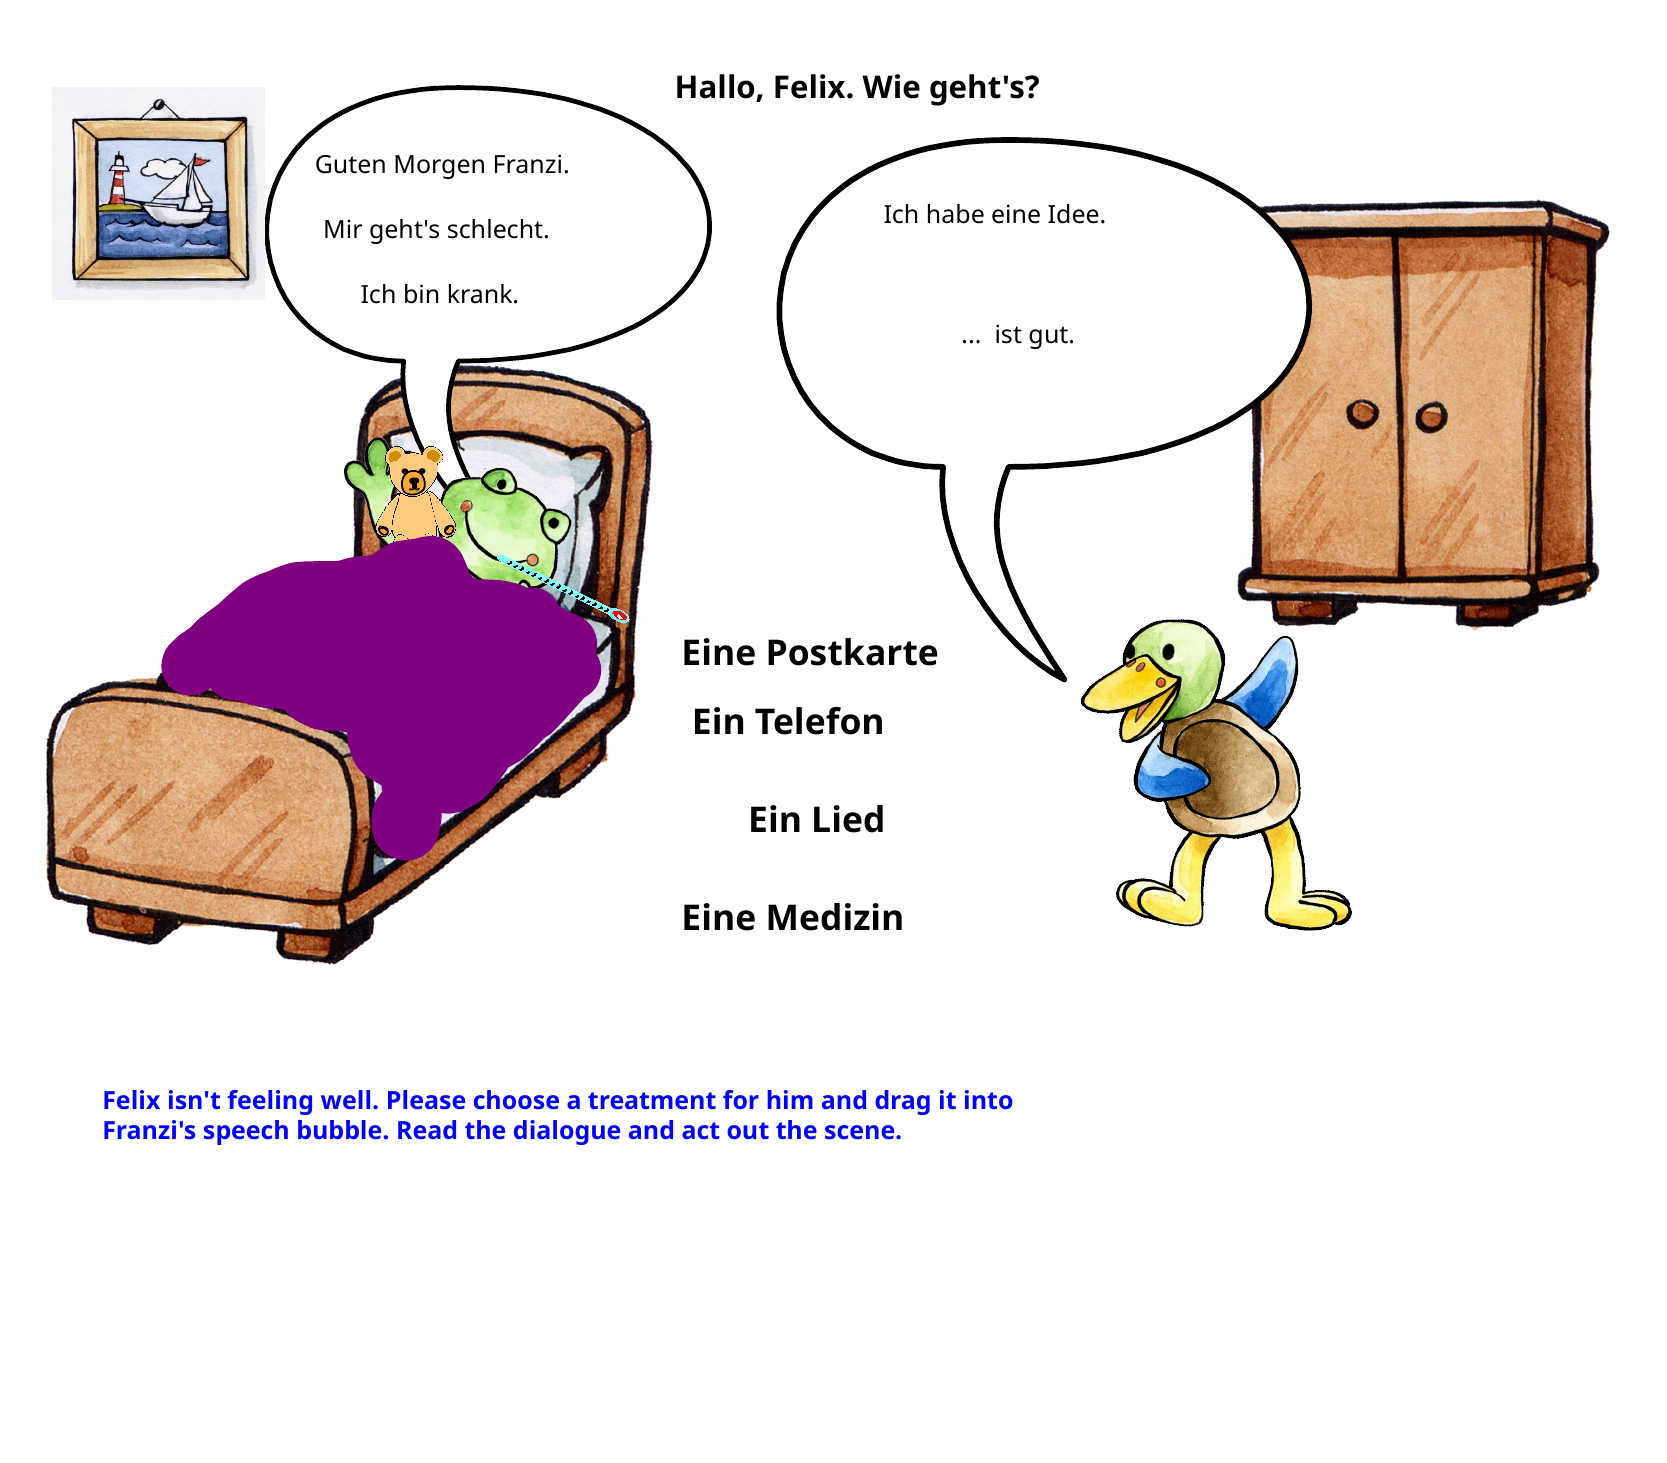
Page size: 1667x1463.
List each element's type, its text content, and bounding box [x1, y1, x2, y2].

picture [5, 310, 696, 1001]
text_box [779, 139, 1310, 680]
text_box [375, 446, 456, 563]
text_box Felix isn't feeling well. Please choose a treatment for him and drag it into Franzi's speech bubble. Read the dialogue and act out the scene. [87, 1077, 1310, 1152]
picture [1080, 141, 1667, 932]
text_box Ein Lied [733, 789, 978, 847]
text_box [266, 87, 710, 540]
text_box Eine Postkarte [701, 622, 774, 681]
text_box Ein Telefon [701, 691, 1011, 749]
text_box Hallo, Felix. Wie geht's? [659, 60, 1280, 113]
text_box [190, 564, 637, 832]
text_box Eine Medizin [701, 887, 1036, 945]
picture [51, 87, 265, 300]
